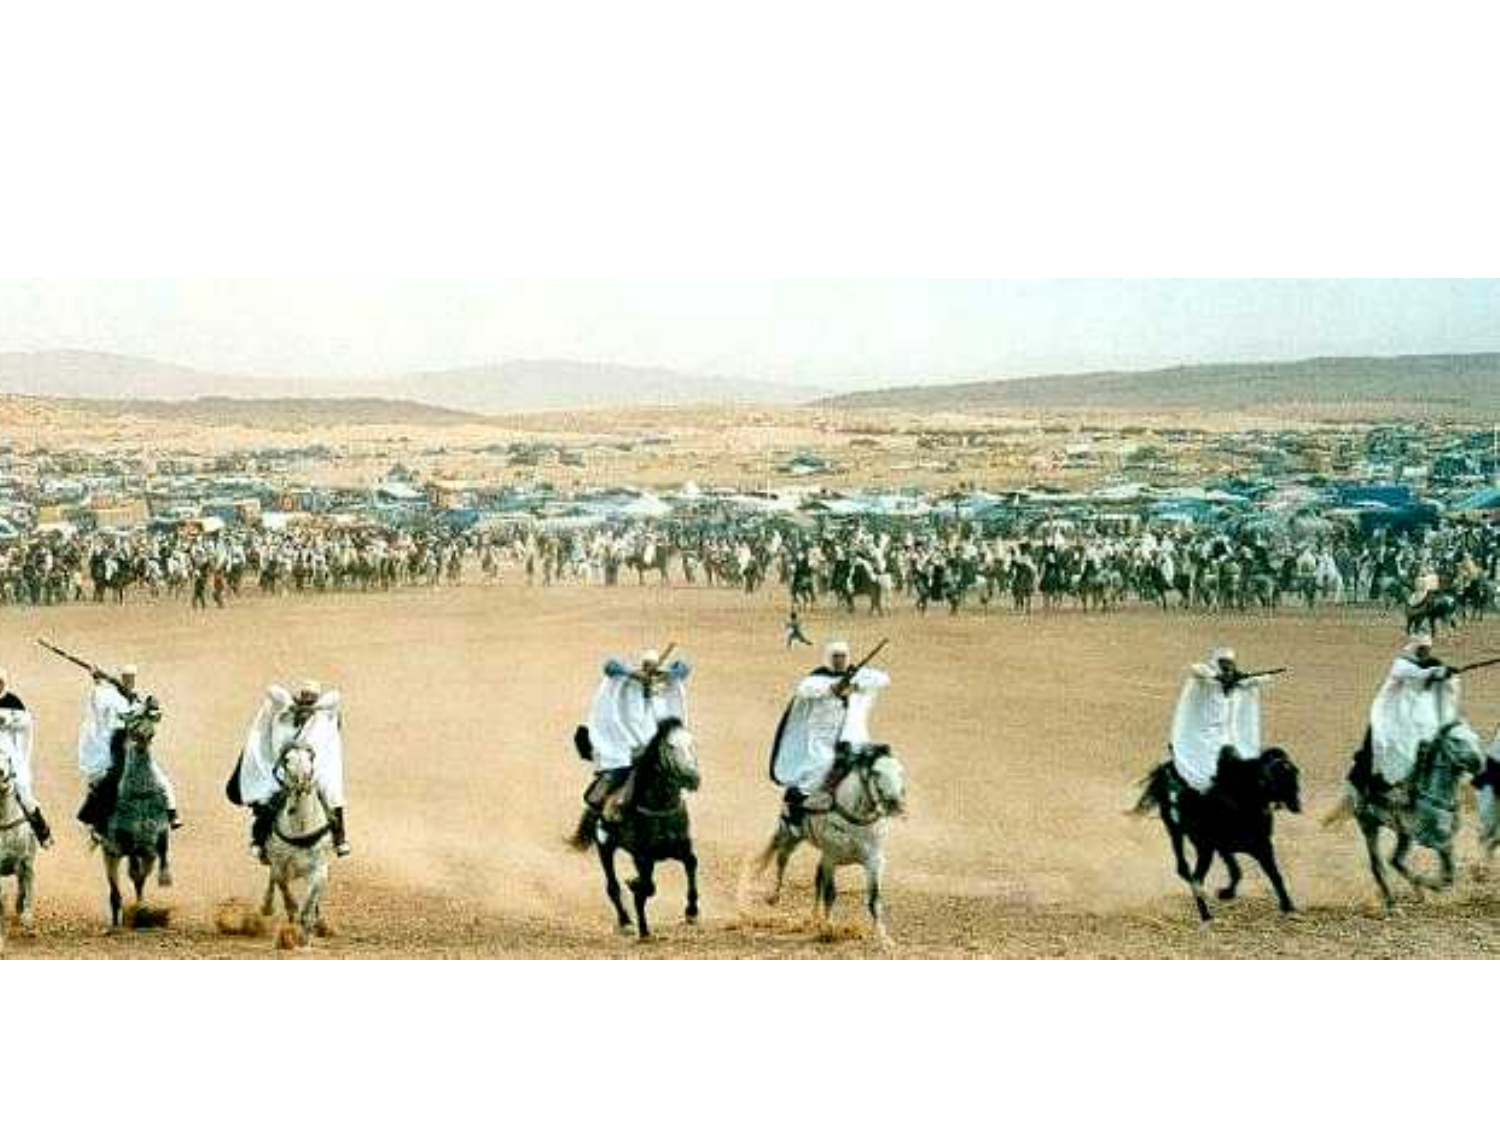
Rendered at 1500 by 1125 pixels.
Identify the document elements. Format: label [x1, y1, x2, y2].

picture [0, 278, 1500, 961]
